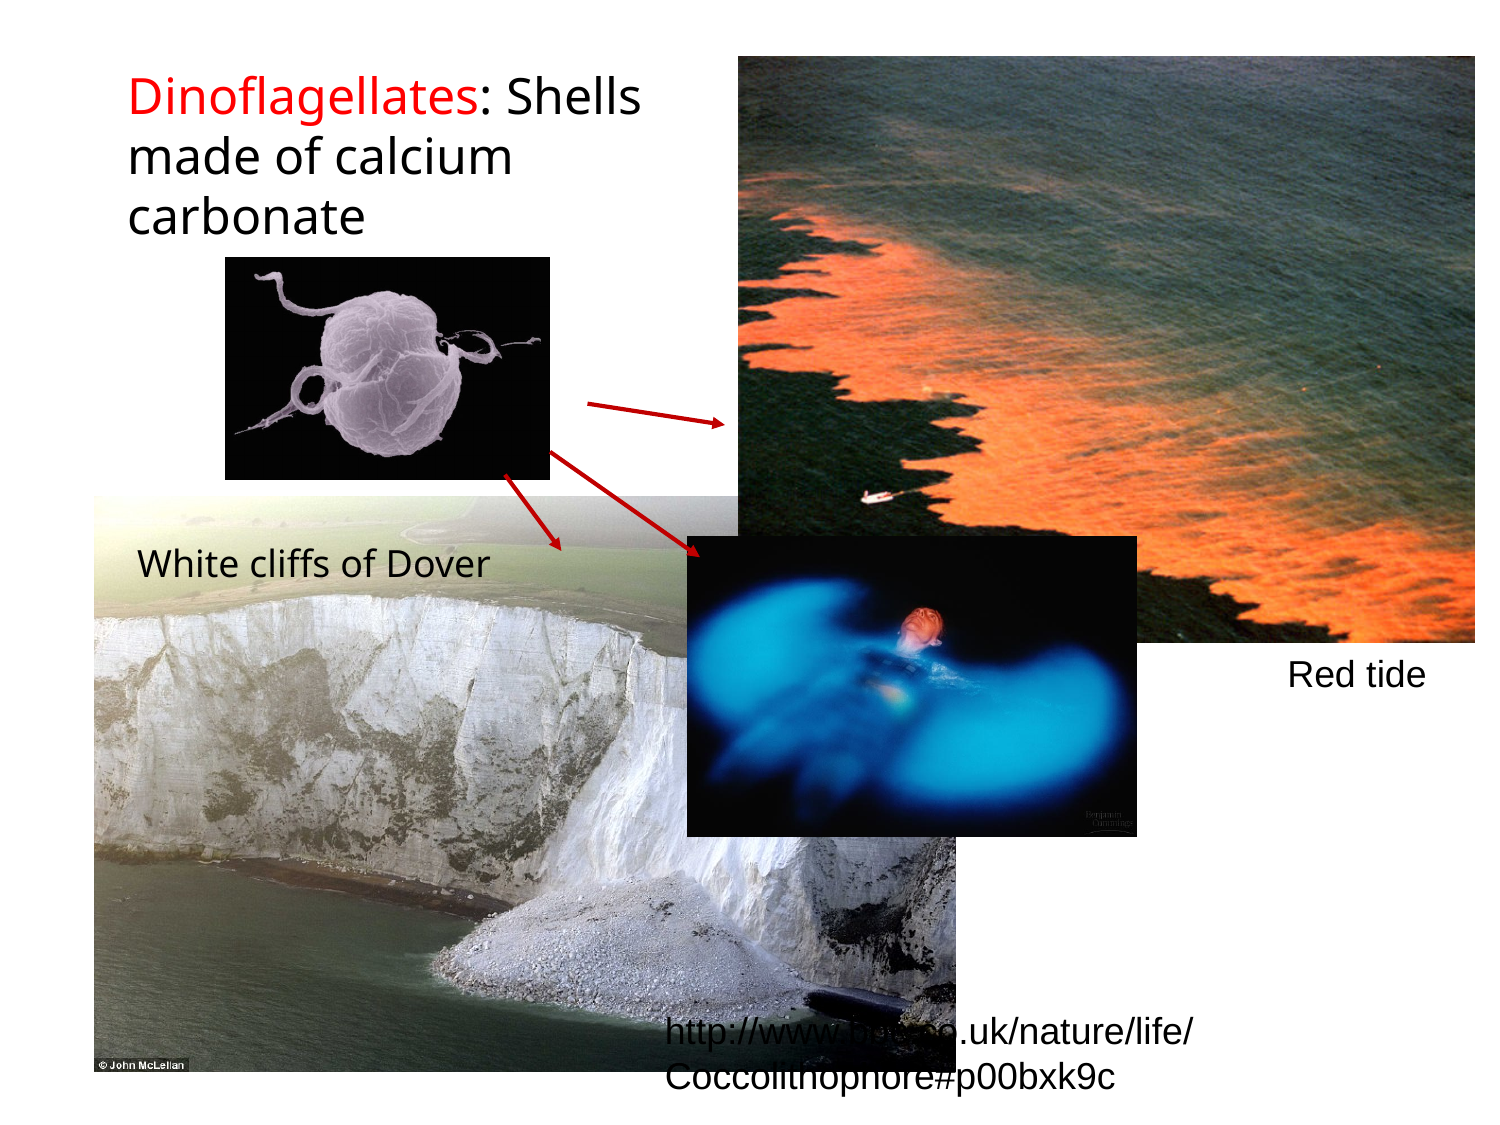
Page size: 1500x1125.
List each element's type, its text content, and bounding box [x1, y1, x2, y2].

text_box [504, 474, 562, 552]
text_box Red tide [1272, 650, 1442, 703]
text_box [587, 403, 726, 426]
picture [94, 56, 1475, 1073]
text_box http://www.bbc.co.uk/nature/life/Coccolithophore#p00bxk9c [649, 999, 1400, 1105]
text_box Dinoflagellates: Shells made of calcium carbonate [113, 56, 736, 312]
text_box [549, 451, 701, 558]
picture [224, 257, 551, 480]
